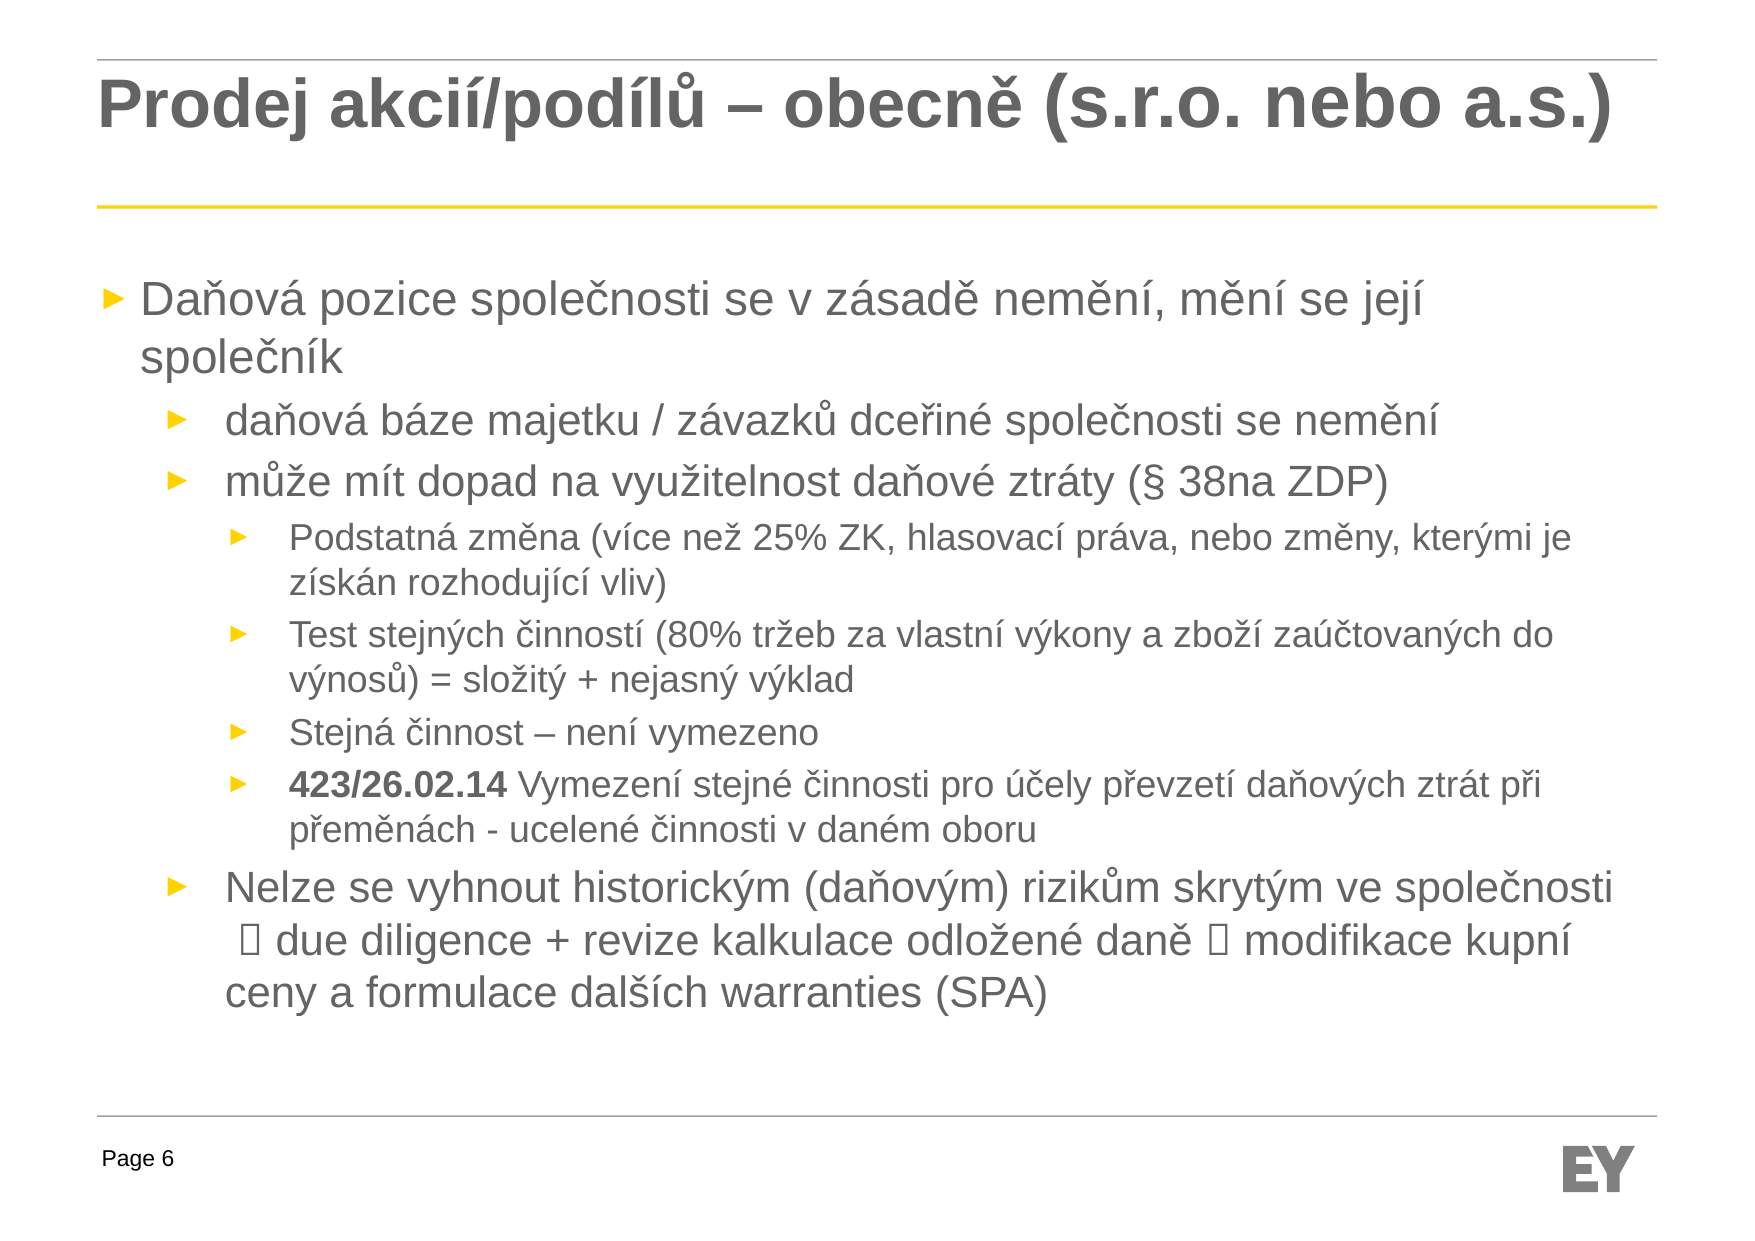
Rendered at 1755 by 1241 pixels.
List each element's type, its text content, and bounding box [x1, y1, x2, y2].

list Daňová pozice společnosti se v zásadě nemění, mění se její společník daňová báze majetku / závazků dceřiné společnosti se nemění může mít dopad na využitelnost daňové ztráty (§ 38na ZDP) Podstatná změna (více než 25% ZK, hlasovací práva, nebo změny, kterými je získán rozhodující vliv) Test stejných činností (80% tržeb za vlastní výkony a zboží zaúčtovaných do výnosů) = složitý + nejasný výklad Stejná činnost – není vymezeno 423/26.02.14 Vymezení stejné činnosti pro účely převzetí daňových ztrát při přeměnách - ucelené činnosti v daném oboru Nelze se vyhnout historickým (daňovým) rizikům skrytým ve společnosti  due diligence + revize kalkulace odložené daně  modifikace kupní ceny a formulace dalších warranties (SPA) [96, 267, 1618, 1015]
title Prodej akcií/podílů – obecně (s.r.o. nebo a.s.) [96, 59, 1658, 202]
